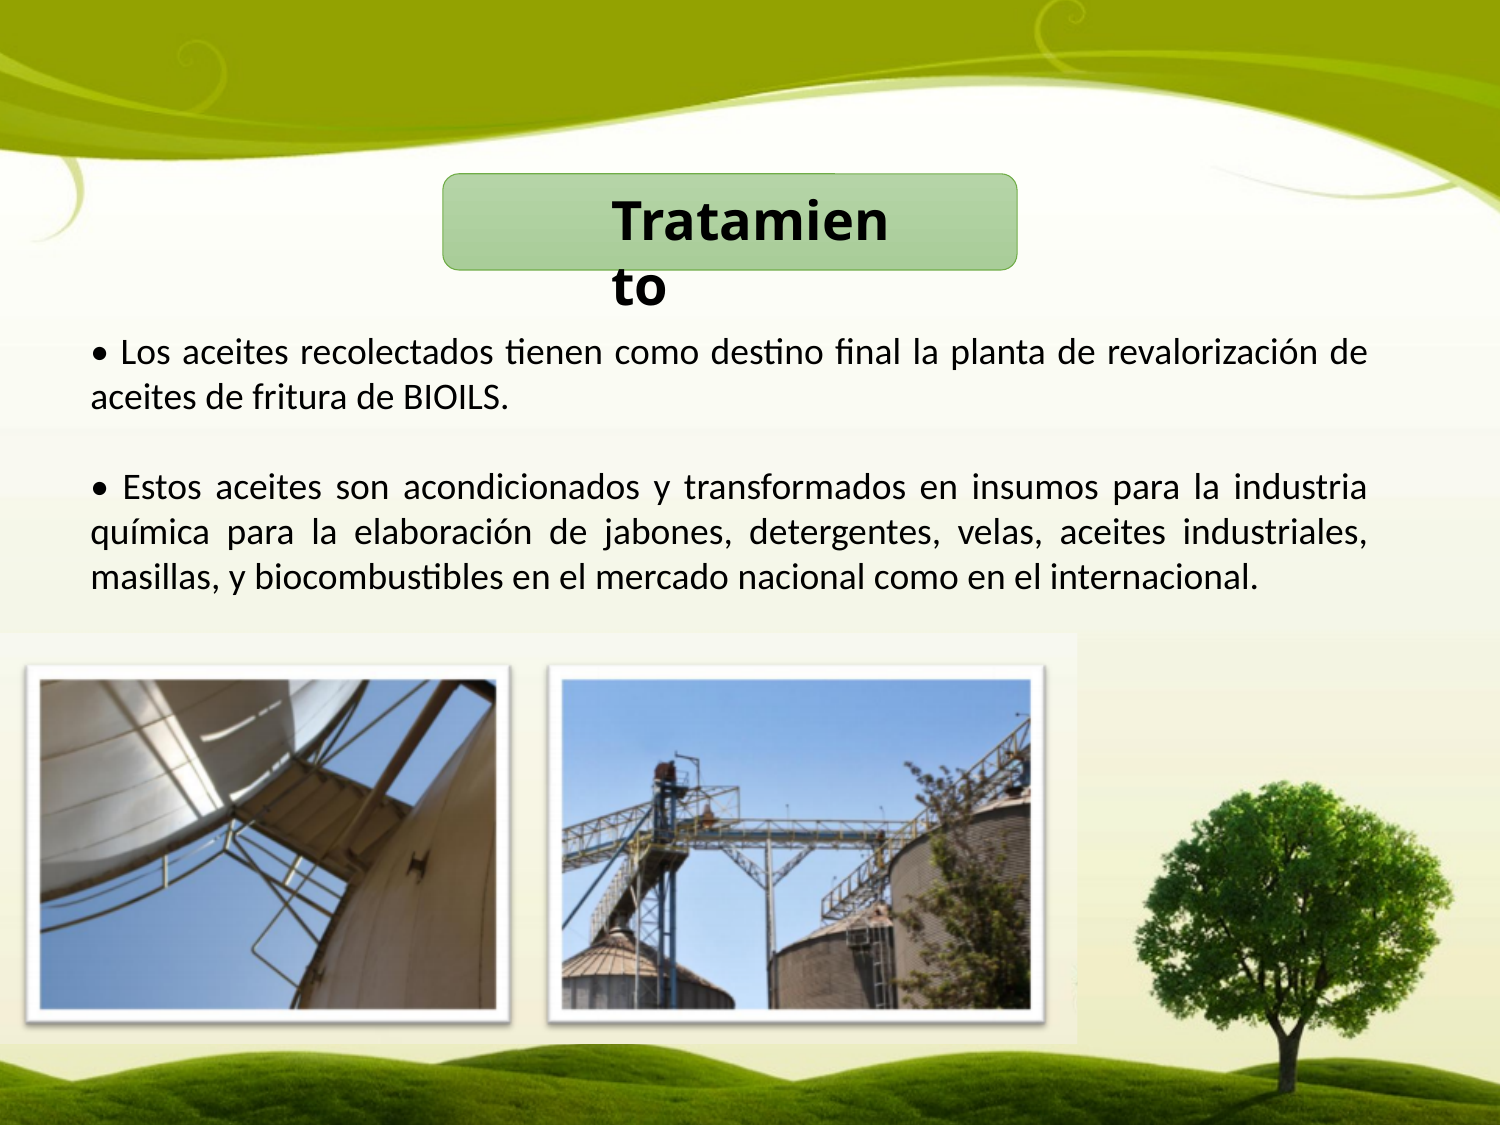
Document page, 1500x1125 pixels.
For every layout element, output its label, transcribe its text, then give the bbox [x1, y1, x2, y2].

text_box [444, 173, 1016, 184]
text_box Tratamiento [596, 178, 921, 184]
text_box • Los aceites recolectados tienen como destino final la planta de revalorización de aceites de fritura de BIOILS. • Estos aceites son acondicionados y transformados en insumos para la industria química para la elaboración de jabones, detergentes, velas, aceites industriales, masillas, y biocombustibles en el mercado nacional como en el internacional. [75, 184, 1385, 605]
picture [0, 0, 1500, 1125]
